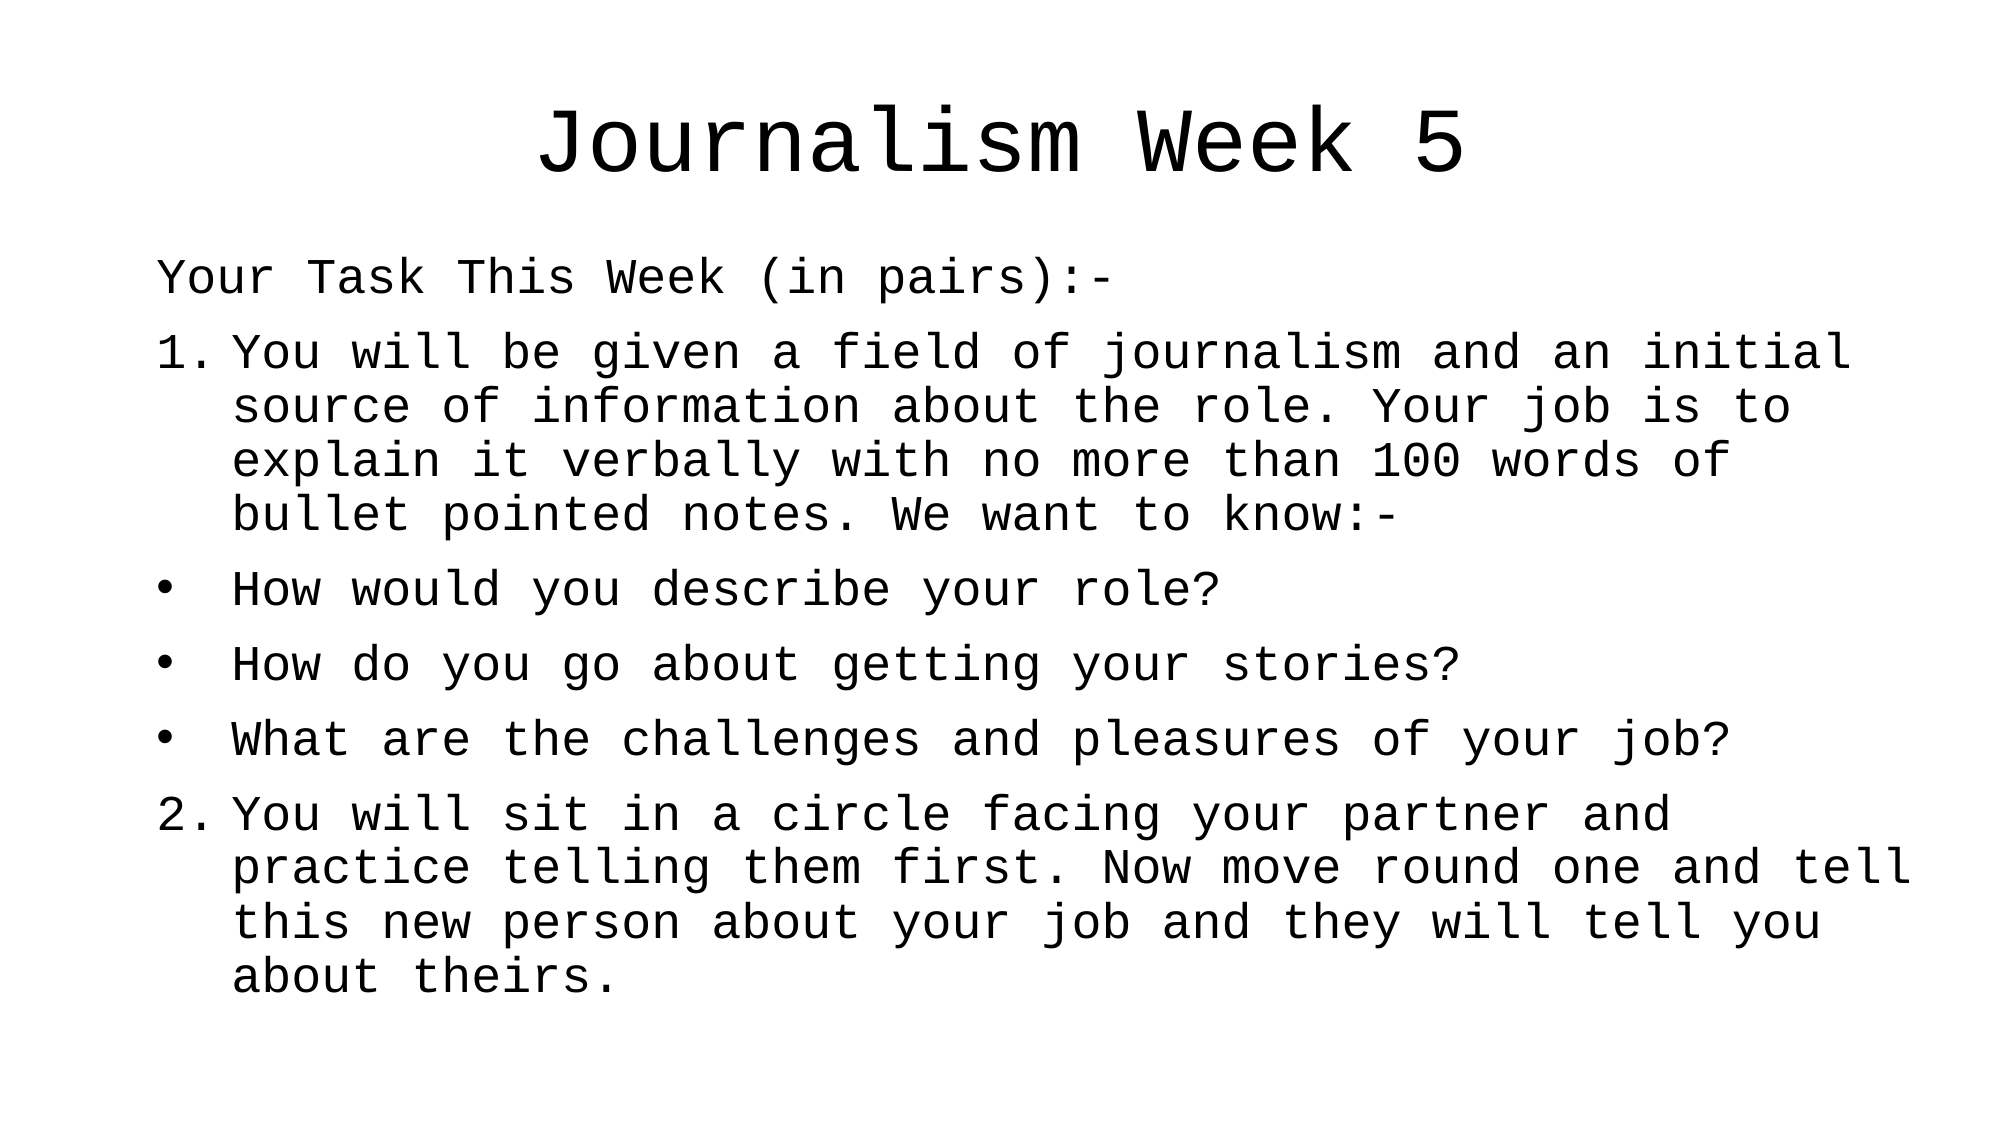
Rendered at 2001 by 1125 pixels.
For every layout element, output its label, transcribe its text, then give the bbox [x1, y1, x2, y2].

subtitle Your Task This Week (in pairs):- You will be given a field of journalism and an initial source of information about the role. Your job is to explain it verbally with no more than 100 words of bullet pointed notes. We want to know:- How would you describe your role? How do you go about getting your stories? What are the challenges and pleasures of your job? You will sit in a circle facing your partner and practice telling them first. Now move round one and tell this new person about your job and they will tell you about theirs. [141, 162, 1943, 1018]
text_box Journalism Week 5 [460, 84, 1540, 204]
